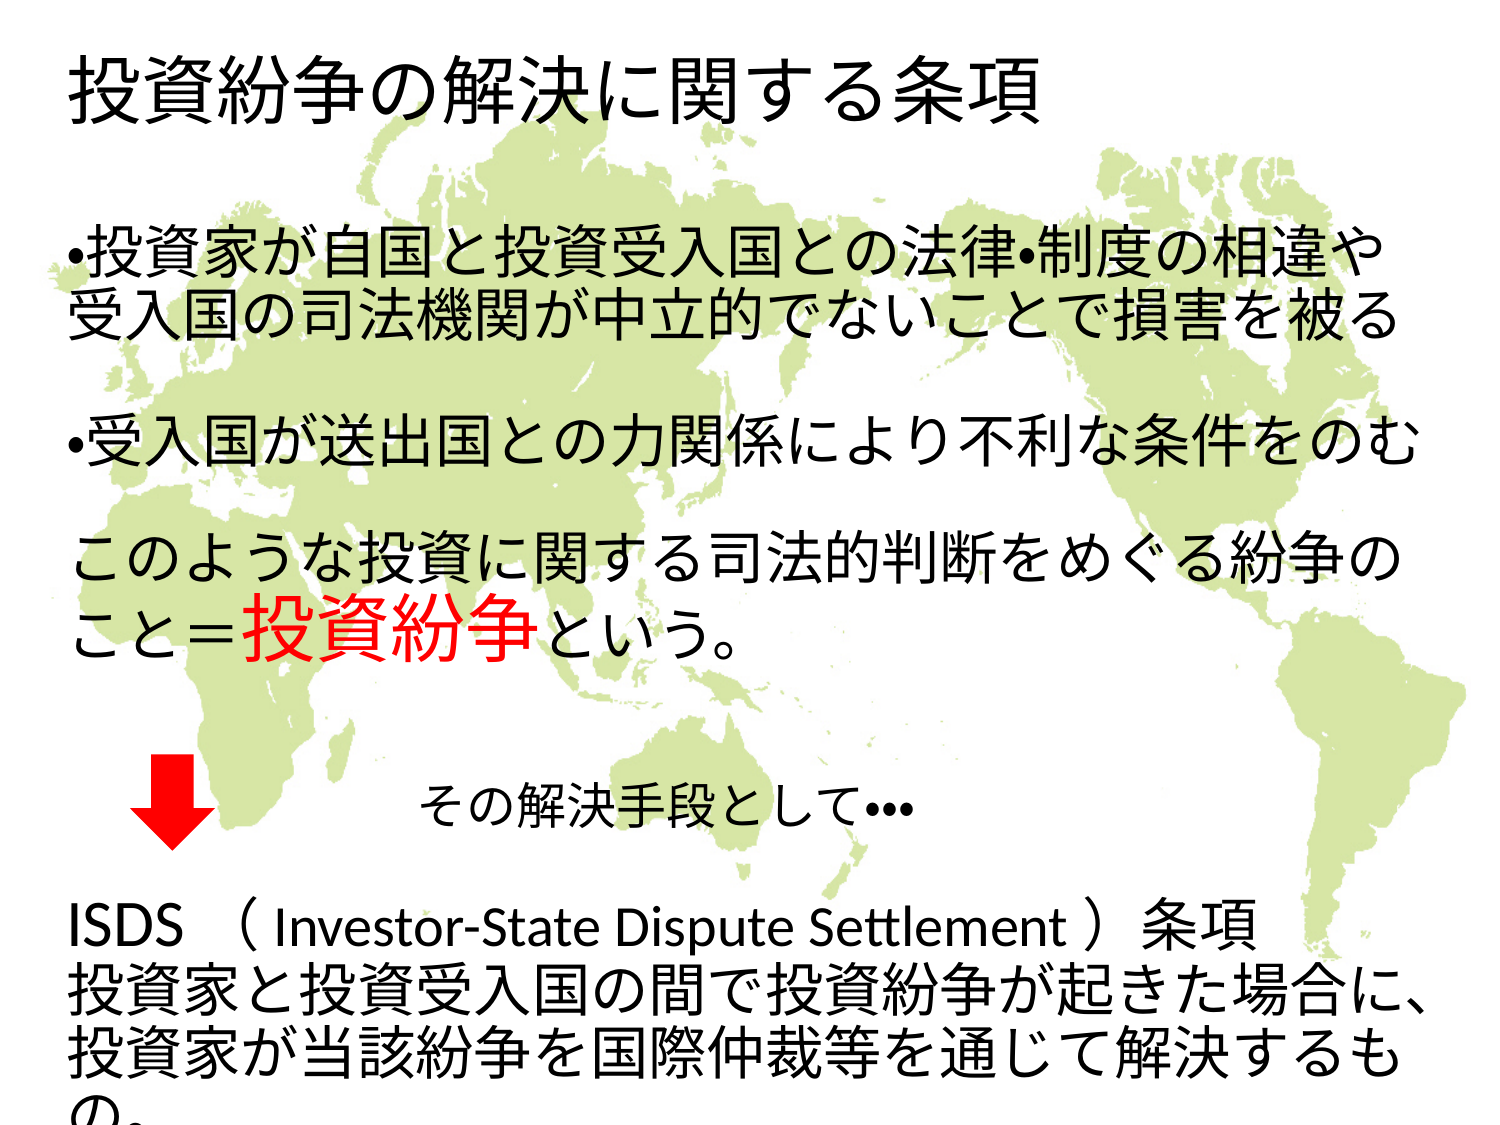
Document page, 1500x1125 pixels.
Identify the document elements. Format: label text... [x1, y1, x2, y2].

title 投資紛争の解決に関する条項 [51, 39, 1449, 165]
list ・投資家が自国と投資受入国との法律・制度の相違や受入国の司法機関が中立的でないことで損害を被る ・受入国が送出国との力関係により不利な条件をのむ このような投資に関する司法的判断をめぐる紛争のこと＝投資紛争という。 その解決手段として・・・ ISDS（Investor-State Dispute Settlement）条項 投資家と投資受入国の間で投資紛争が起きた場合に、 投資家が当該紛争を国際仲裁等を通じて解決するもの。 [51, 208, 1449, 1091]
text_box [127, 753, 218, 853]
